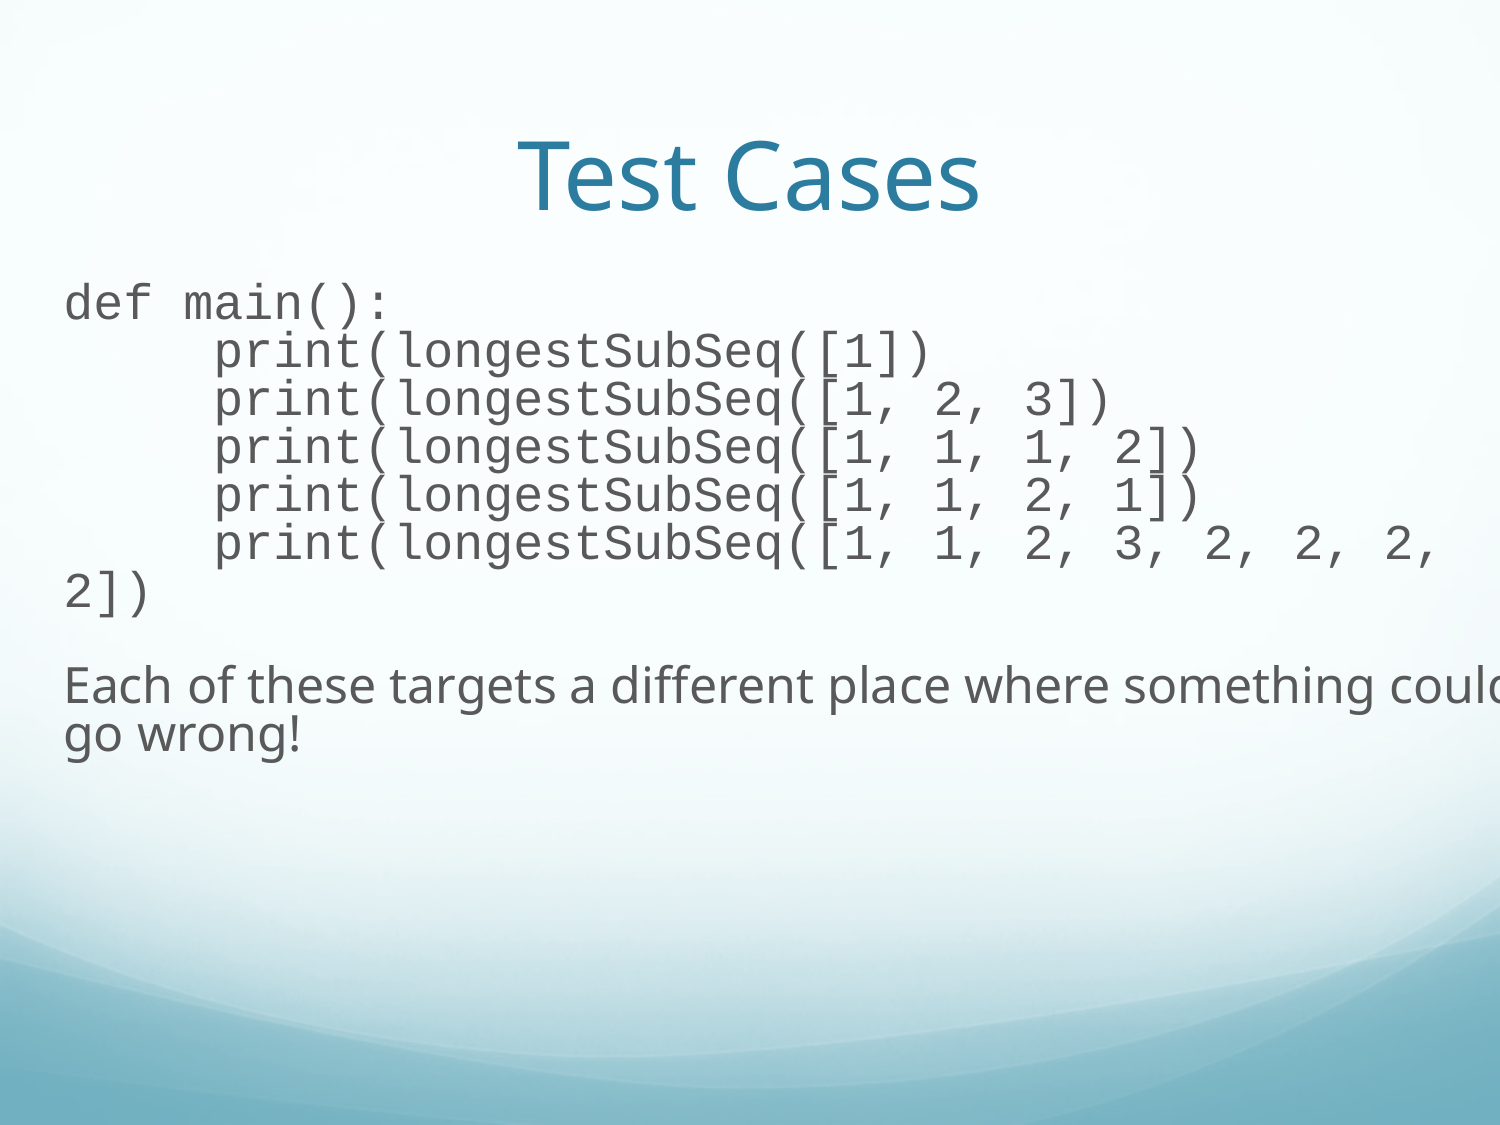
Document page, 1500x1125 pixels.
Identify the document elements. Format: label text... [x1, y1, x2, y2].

picture [0, 0, 1500, 1125]
text_box Test Cases [90, 17, 1410, 213]
text_box def main(): print(longestSubSeq([1]) print(longestSubSeq([1, 2, 3]) print(longestSubSeq([1, 1, 1, 2]) print(longestSubSeq([1, 1, 2, 1]) print(longestSubSeq([1, 1, 2, 3, 2, 2, 2, 2]) Each of these targets a different place where something could go wrong! [48, 213, 1500, 927]
